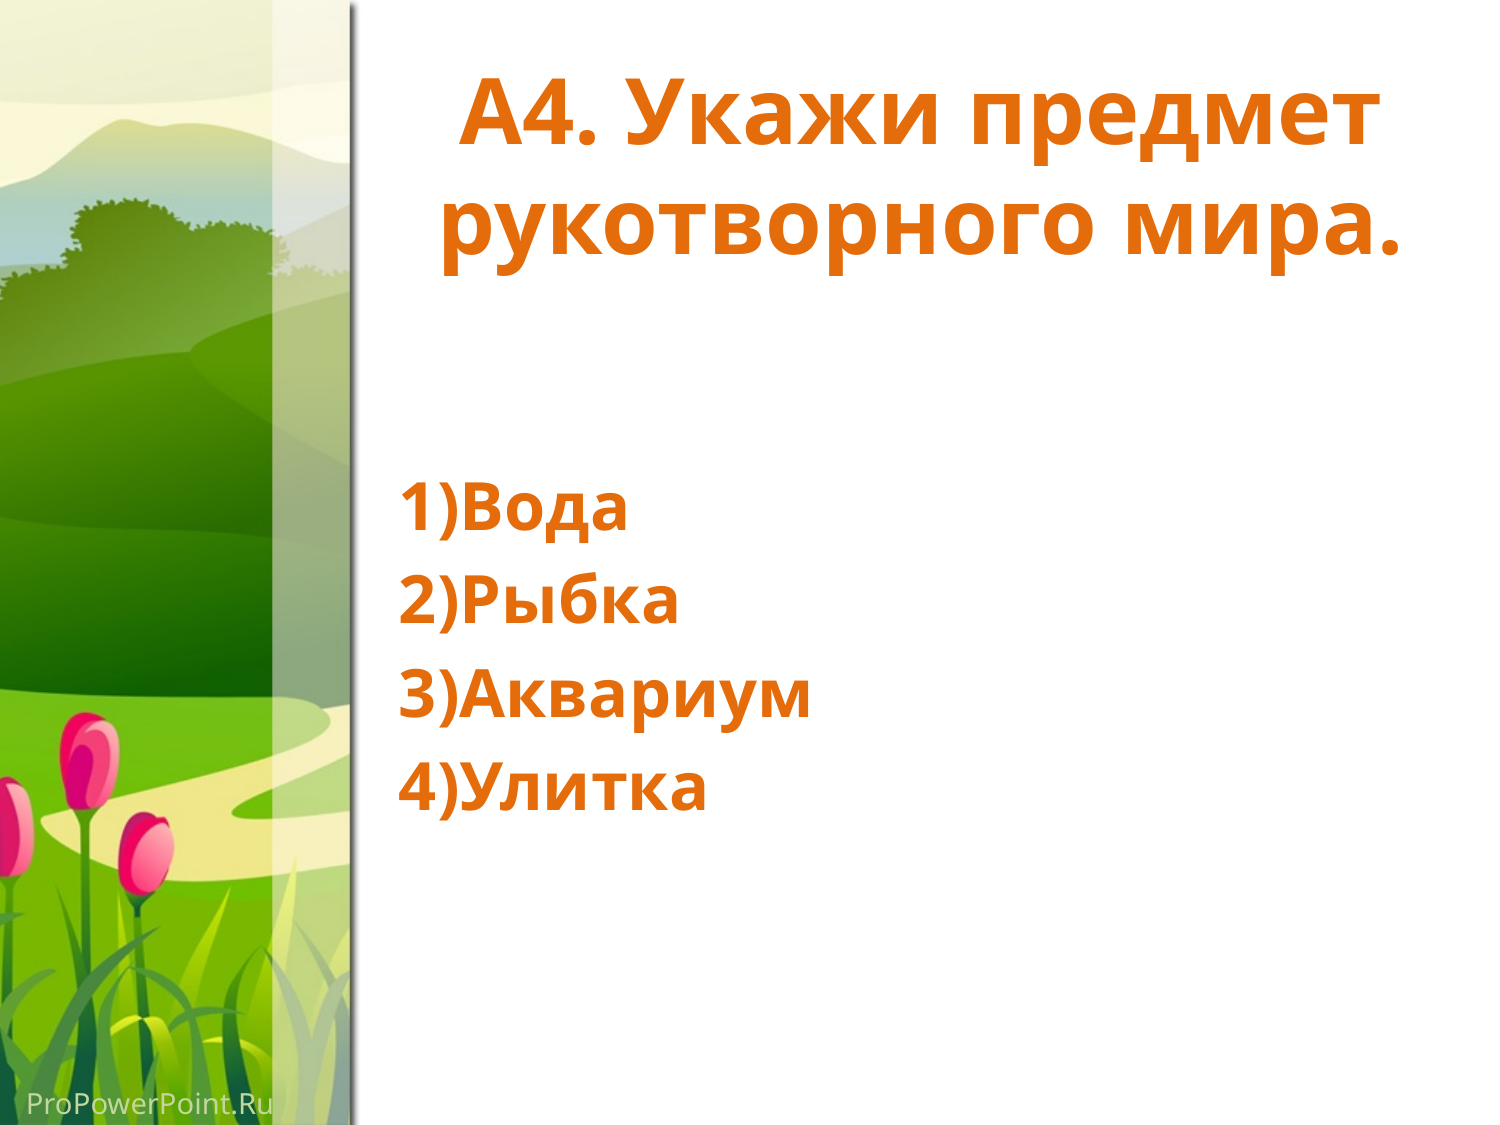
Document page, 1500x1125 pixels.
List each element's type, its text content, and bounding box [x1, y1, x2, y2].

list Вода Рыбка Аквариум Улитка [383, 456, 1459, 1125]
picture [0, 0, 1500, 1125]
title А4. Укажи предмет рукотворного мира. [383, 19, 1459, 398]
